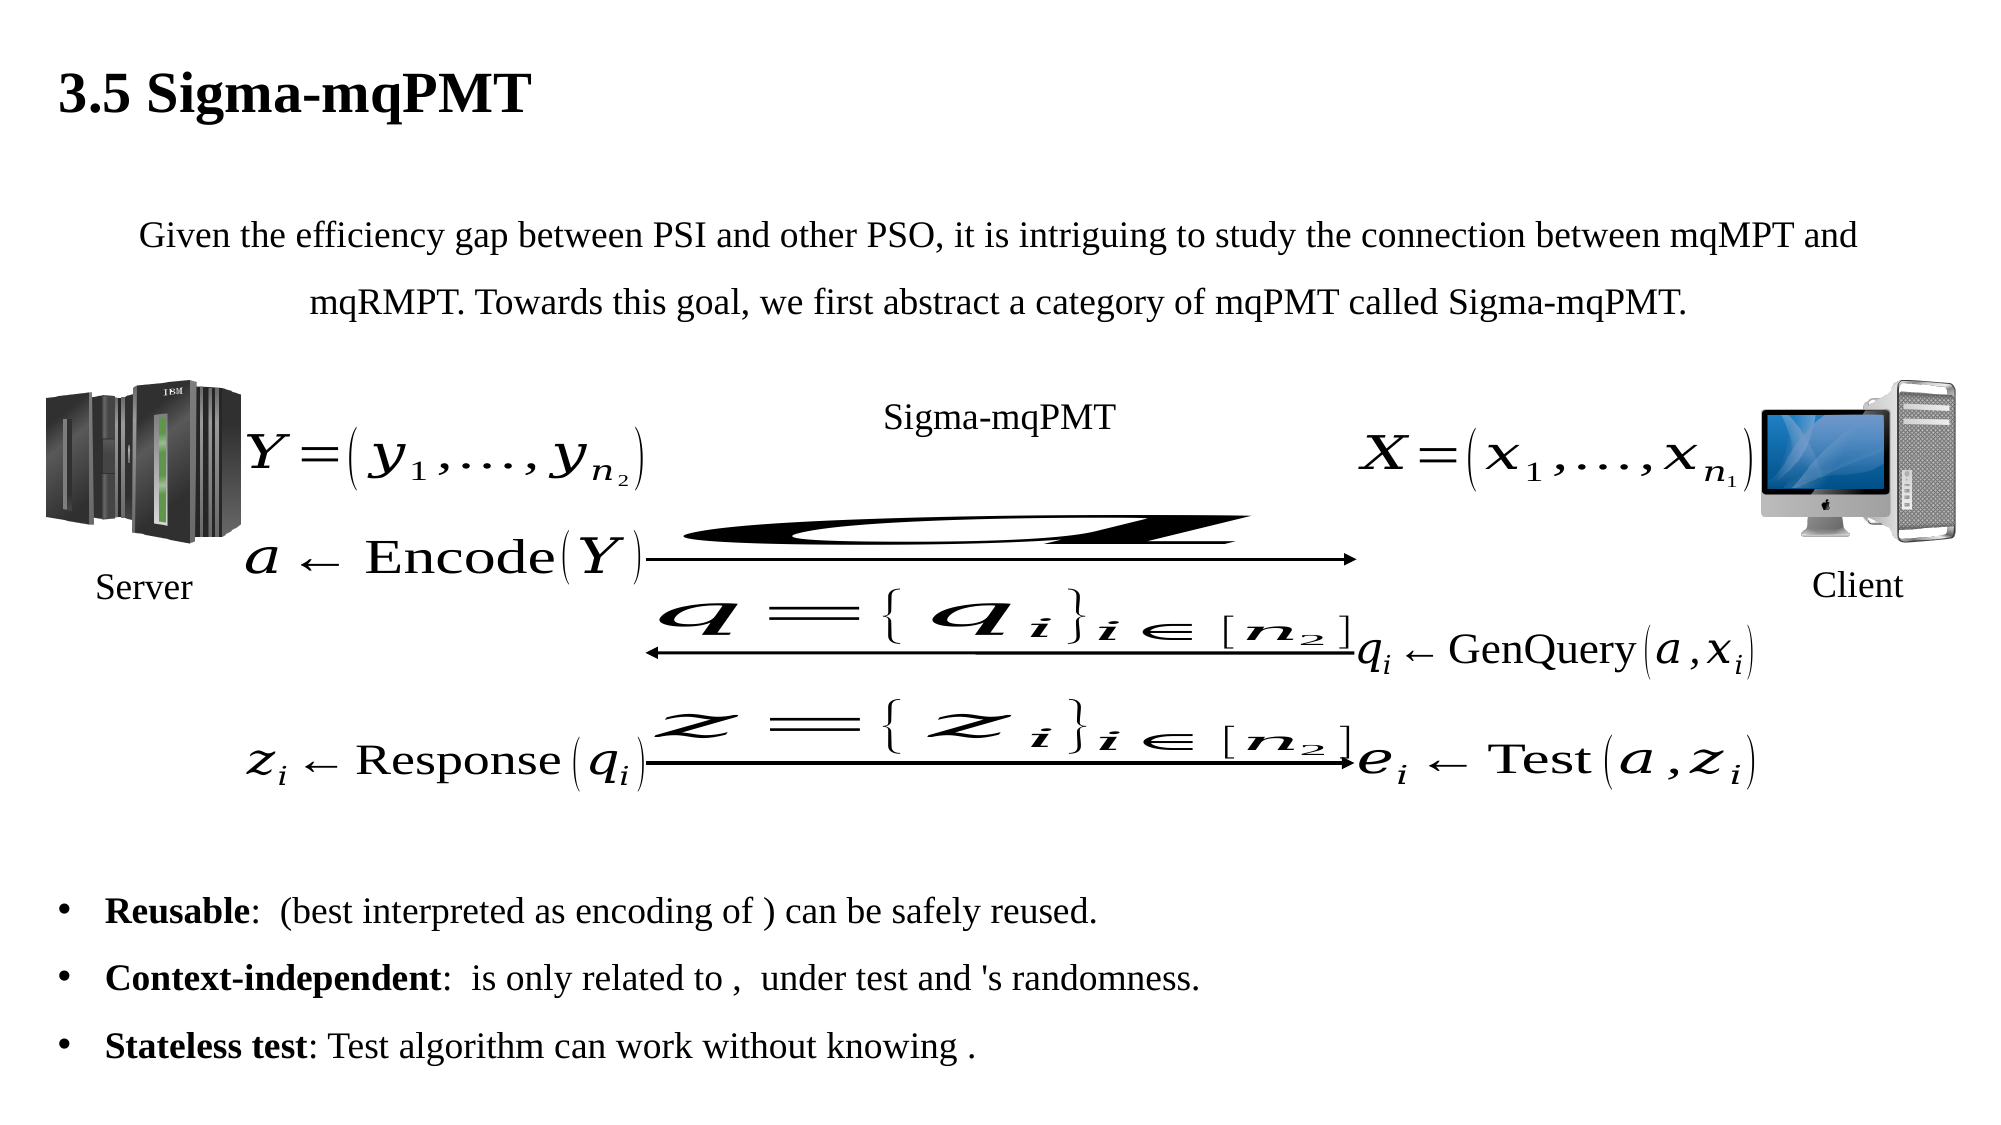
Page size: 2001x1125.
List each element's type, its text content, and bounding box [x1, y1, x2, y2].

text_box Sigma-mqPMT [645, 378, 1355, 450]
text_box Client [1759, 546, 1957, 618]
picture [1759, 378, 1956, 543]
text_box 3.5 Sigma-mqPMT [0, 0, 1321, 179]
text_box Given the efficiency gap between PSI and other PSO, it is intriguing to study the connection between mqMPT and mqRMPT. Towards this goal, we first abstract a category of mqPMT called Sigma-mqPMT. [43, 180, 1956, 338]
text_box Server [45, 549, 243, 621]
picture [45, 378, 243, 544]
